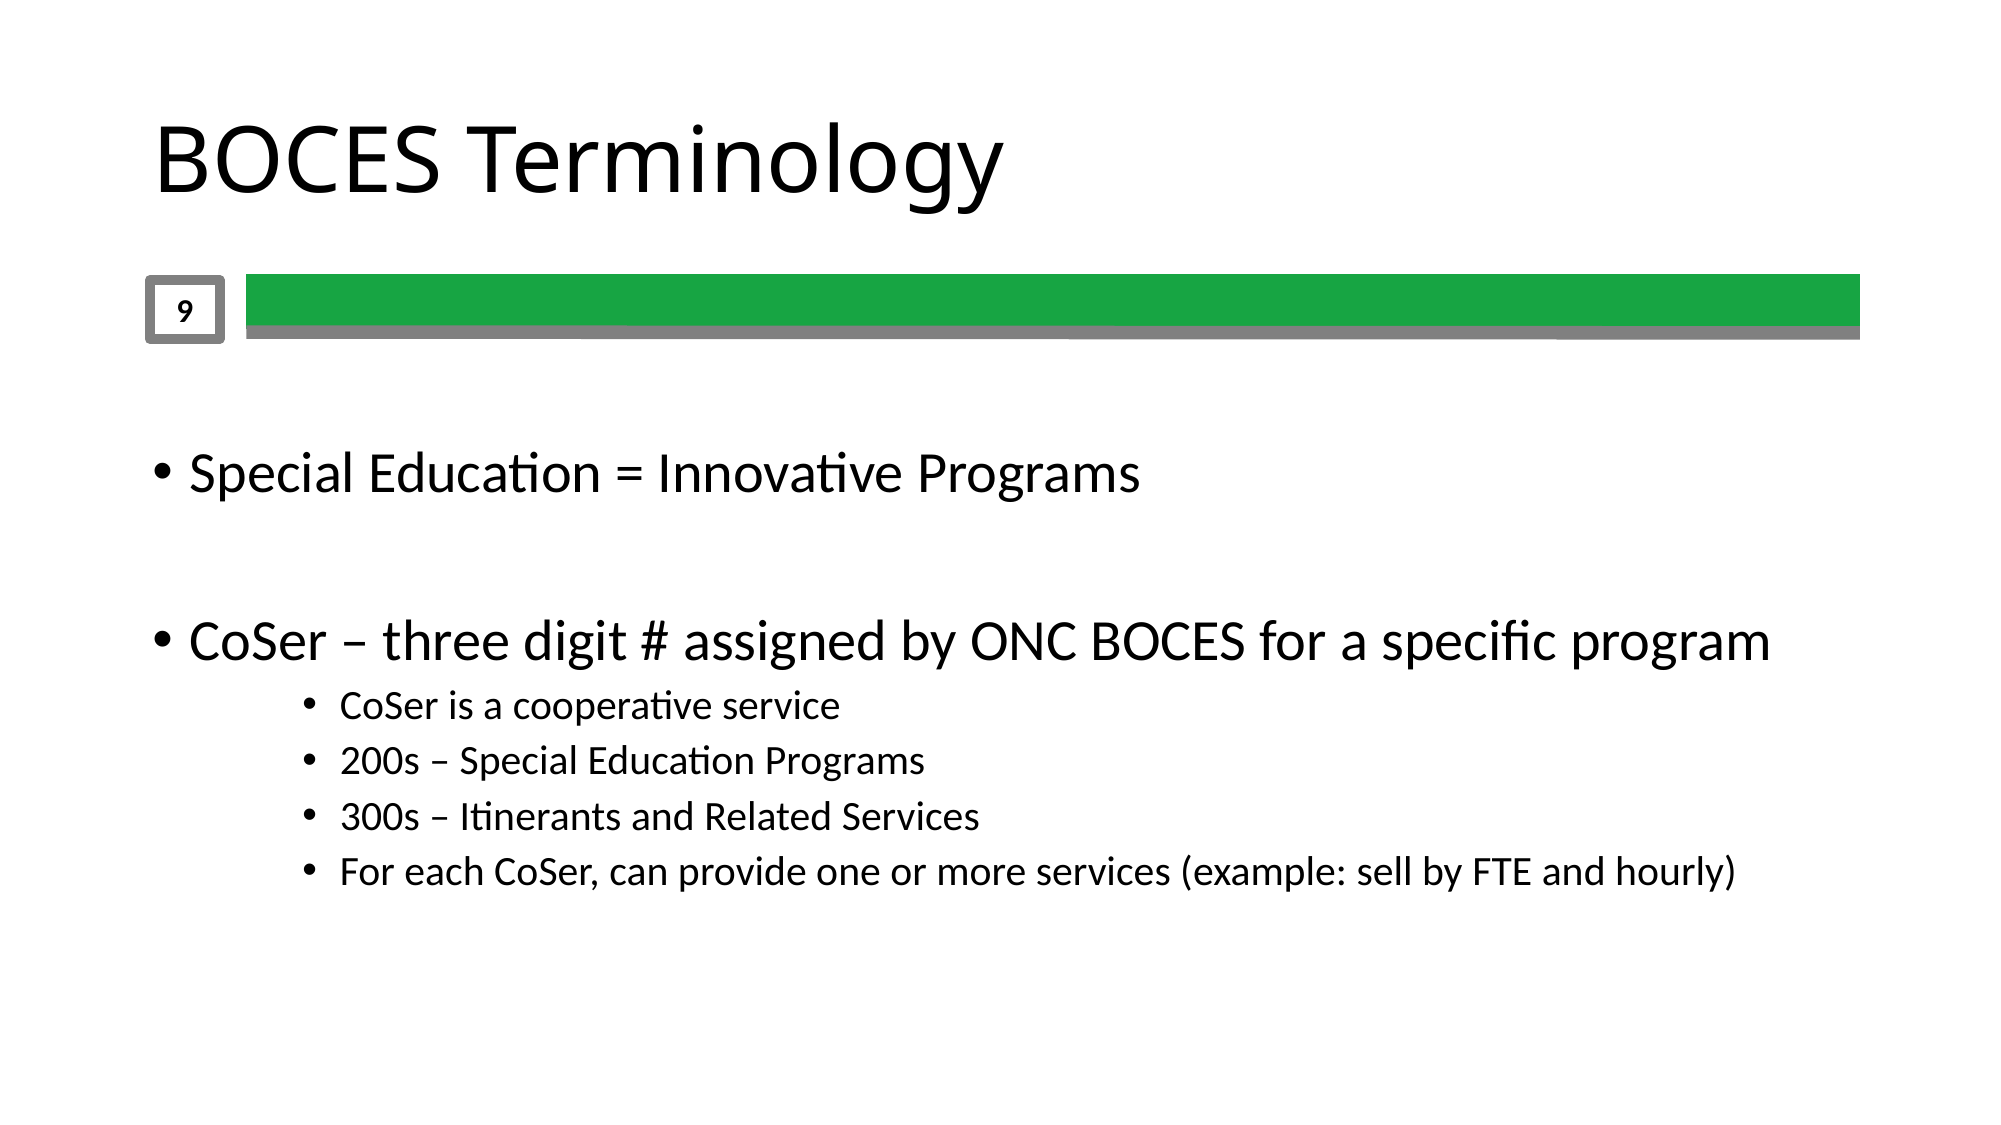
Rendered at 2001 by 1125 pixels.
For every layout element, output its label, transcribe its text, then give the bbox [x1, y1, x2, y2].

list Special Education = Innovative Programs CoSer – three digit # assigned by ONC BOCES for a specific program CoSer is a cooperative service 200s – Special Education Programs 300s – Itinerants and Related Services For each CoSer, can provide one or more services (example: sell by FTE and hourly) [137, 344, 1863, 1016]
slide_number 9 [149, 280, 220, 340]
title BOCES Terminology [137, 54, 1863, 272]
